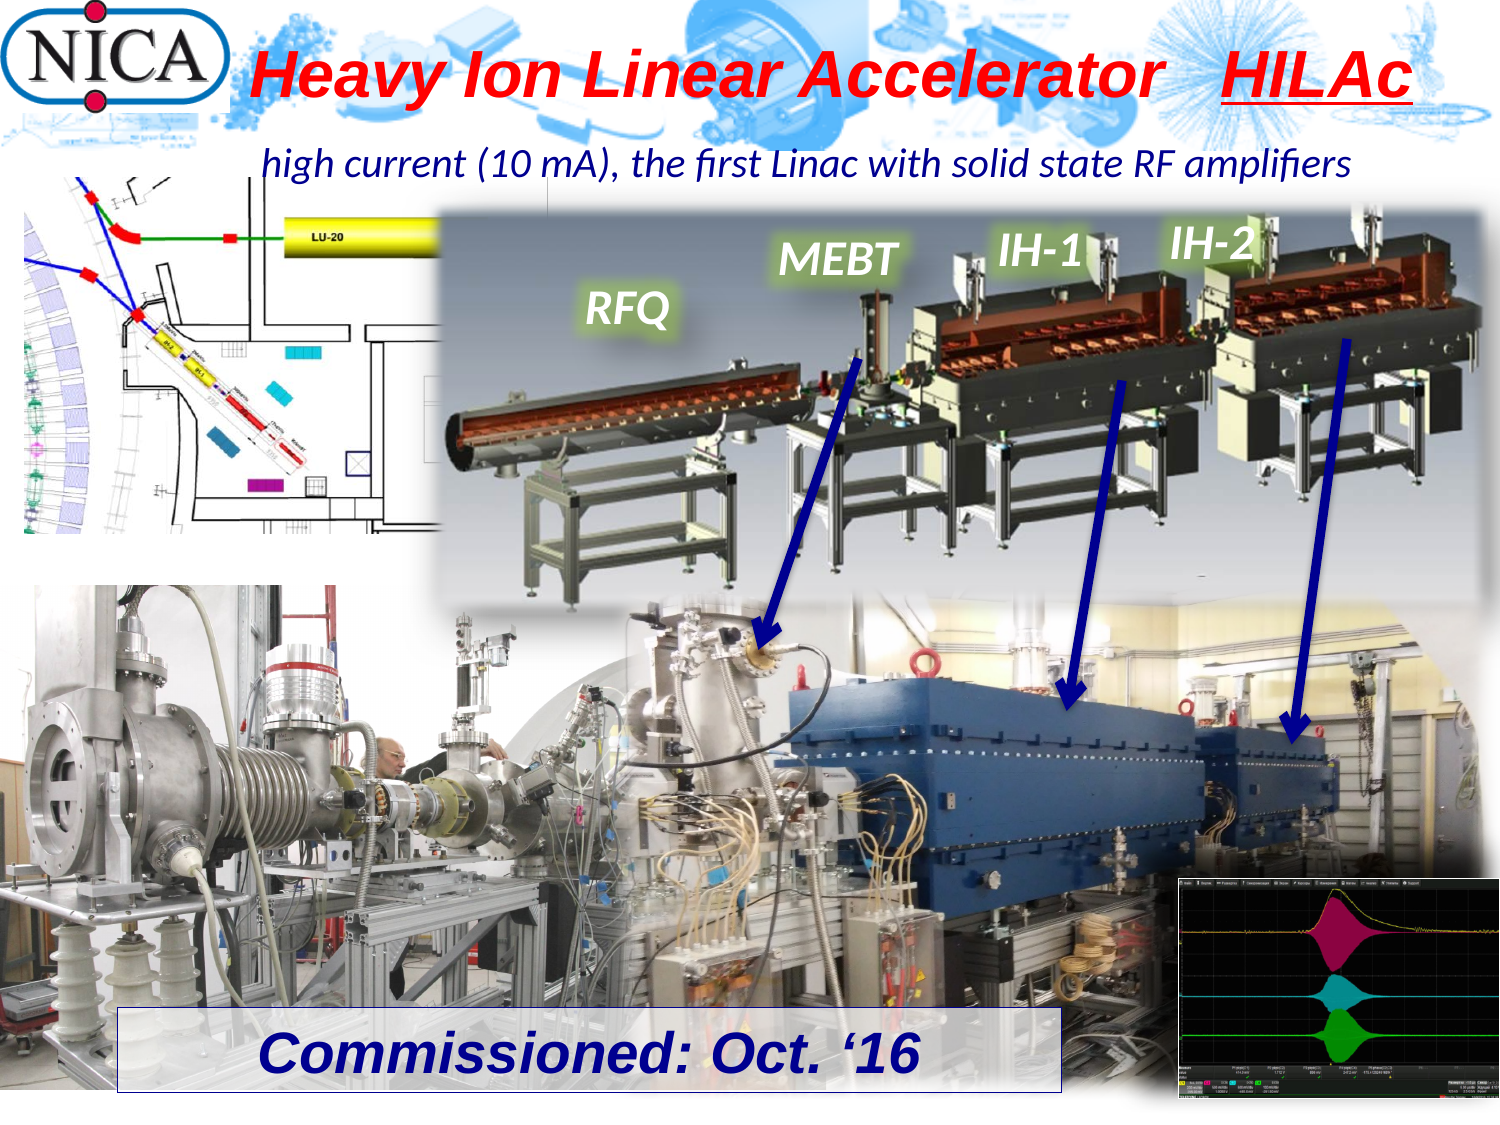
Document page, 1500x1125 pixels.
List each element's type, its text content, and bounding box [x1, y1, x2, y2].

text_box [758, 358, 859, 651]
picture [0, 177, 1500, 1101]
picture [0, 0, 1500, 151]
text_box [1066, 380, 1123, 712]
text_box high current (10 mA), the first Linac with solid state RF amplifiers [246, 160, 1478, 194]
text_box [1291, 338, 1348, 745]
